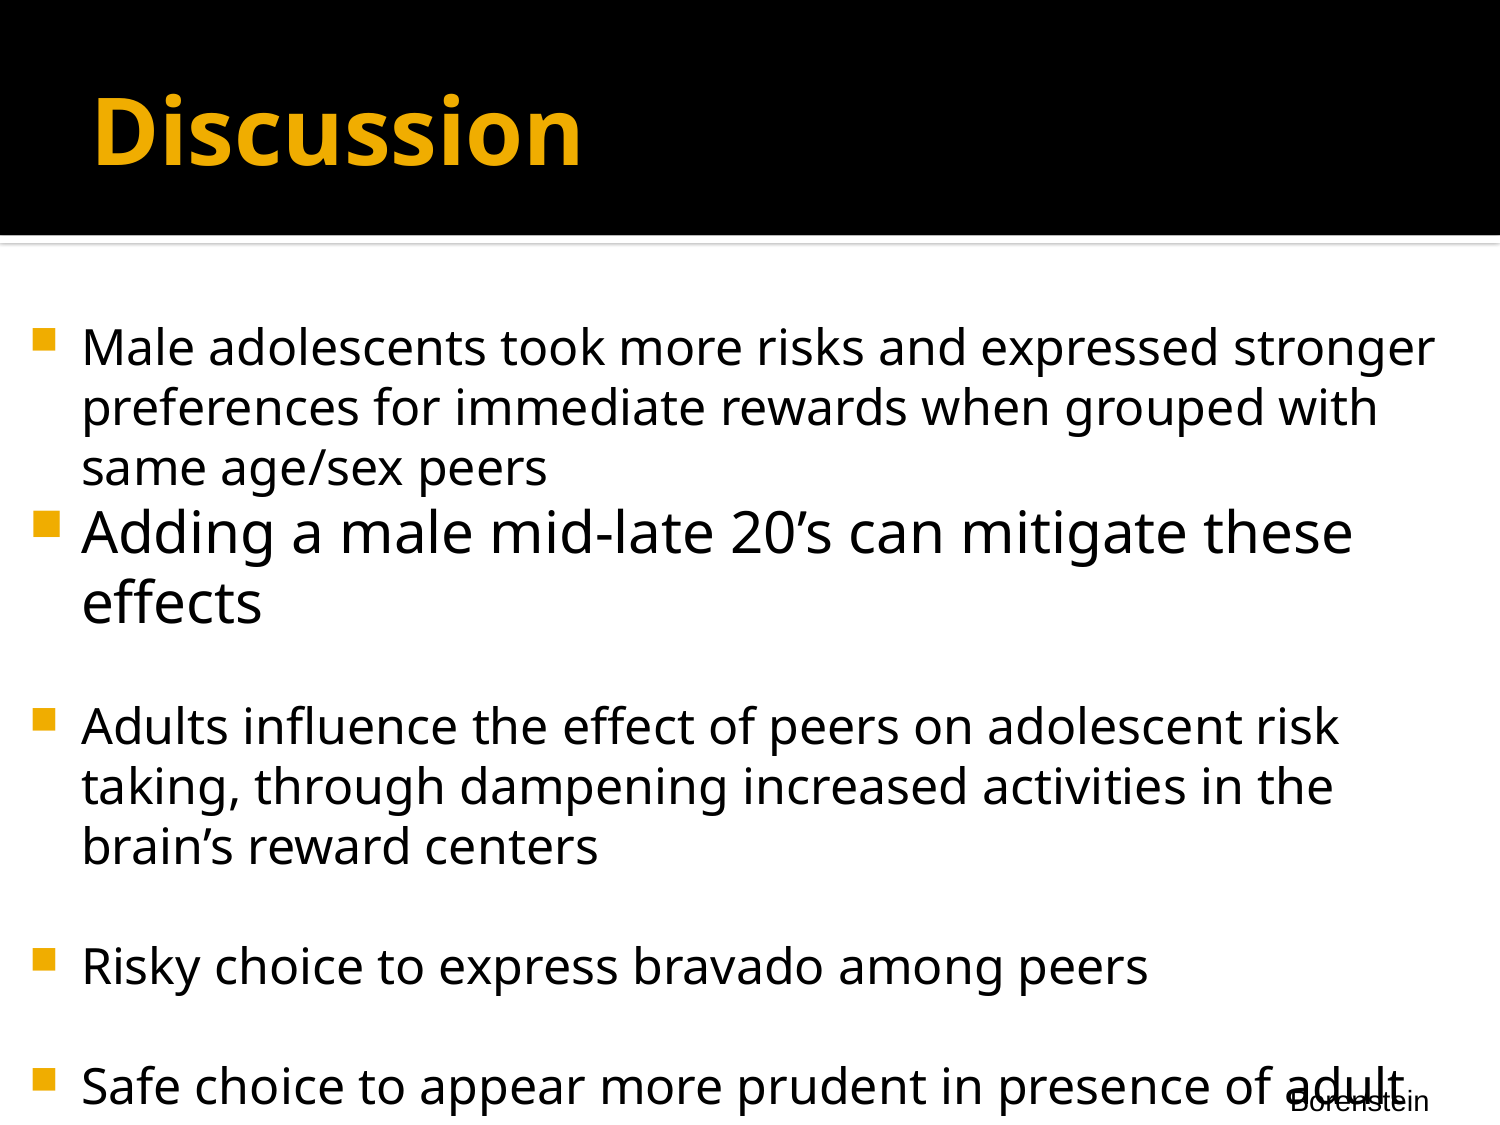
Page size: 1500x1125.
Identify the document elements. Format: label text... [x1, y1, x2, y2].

list Male adolescents took more risks and expressed stronger preferences for immediate rewards when grouped with same age/sex peers Adding a male mid-late 20’s can mitigate these effects Adults influence the effect of peers on adolescent risk taking, through dampening increased activities in the brain’s reward centers Risky choice to express bravado among peers Safe choice to appear more prudent in presence of adult [0, 249, 1500, 1125]
text_box Borenstein [1274, 1074, 1488, 1125]
title Discussion [75, 25, 1425, 231]
